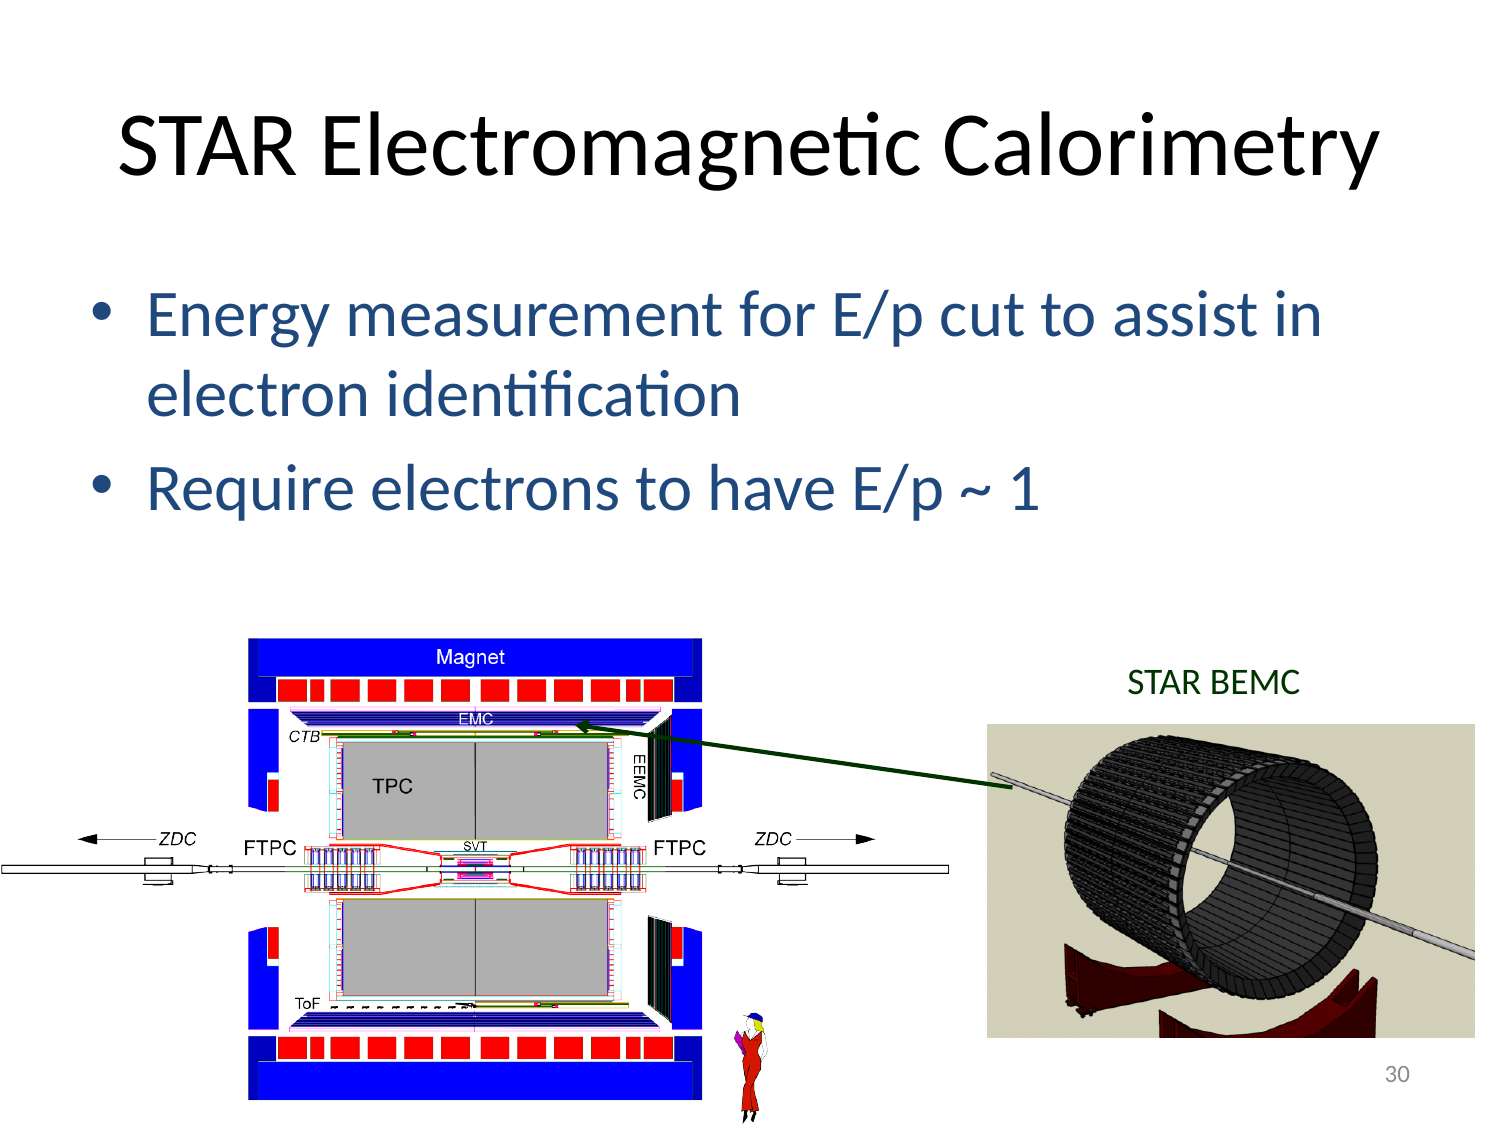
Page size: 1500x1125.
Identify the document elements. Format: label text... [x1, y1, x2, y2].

slide_number 30 [1074, 1046, 1425, 1103]
text_box STAR BEMC [1112, 649, 1450, 710]
list Energy measurement for E/p cut to assist in electron identification Require electrons to have E/p ~ 1 [75, 262, 1500, 1005]
picture [987, 724, 1476, 1038]
title STAR Electromagnetic Calorimetry [75, 45, 1425, 233]
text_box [574, 724, 1013, 788]
picture [0, 637, 951, 1125]
